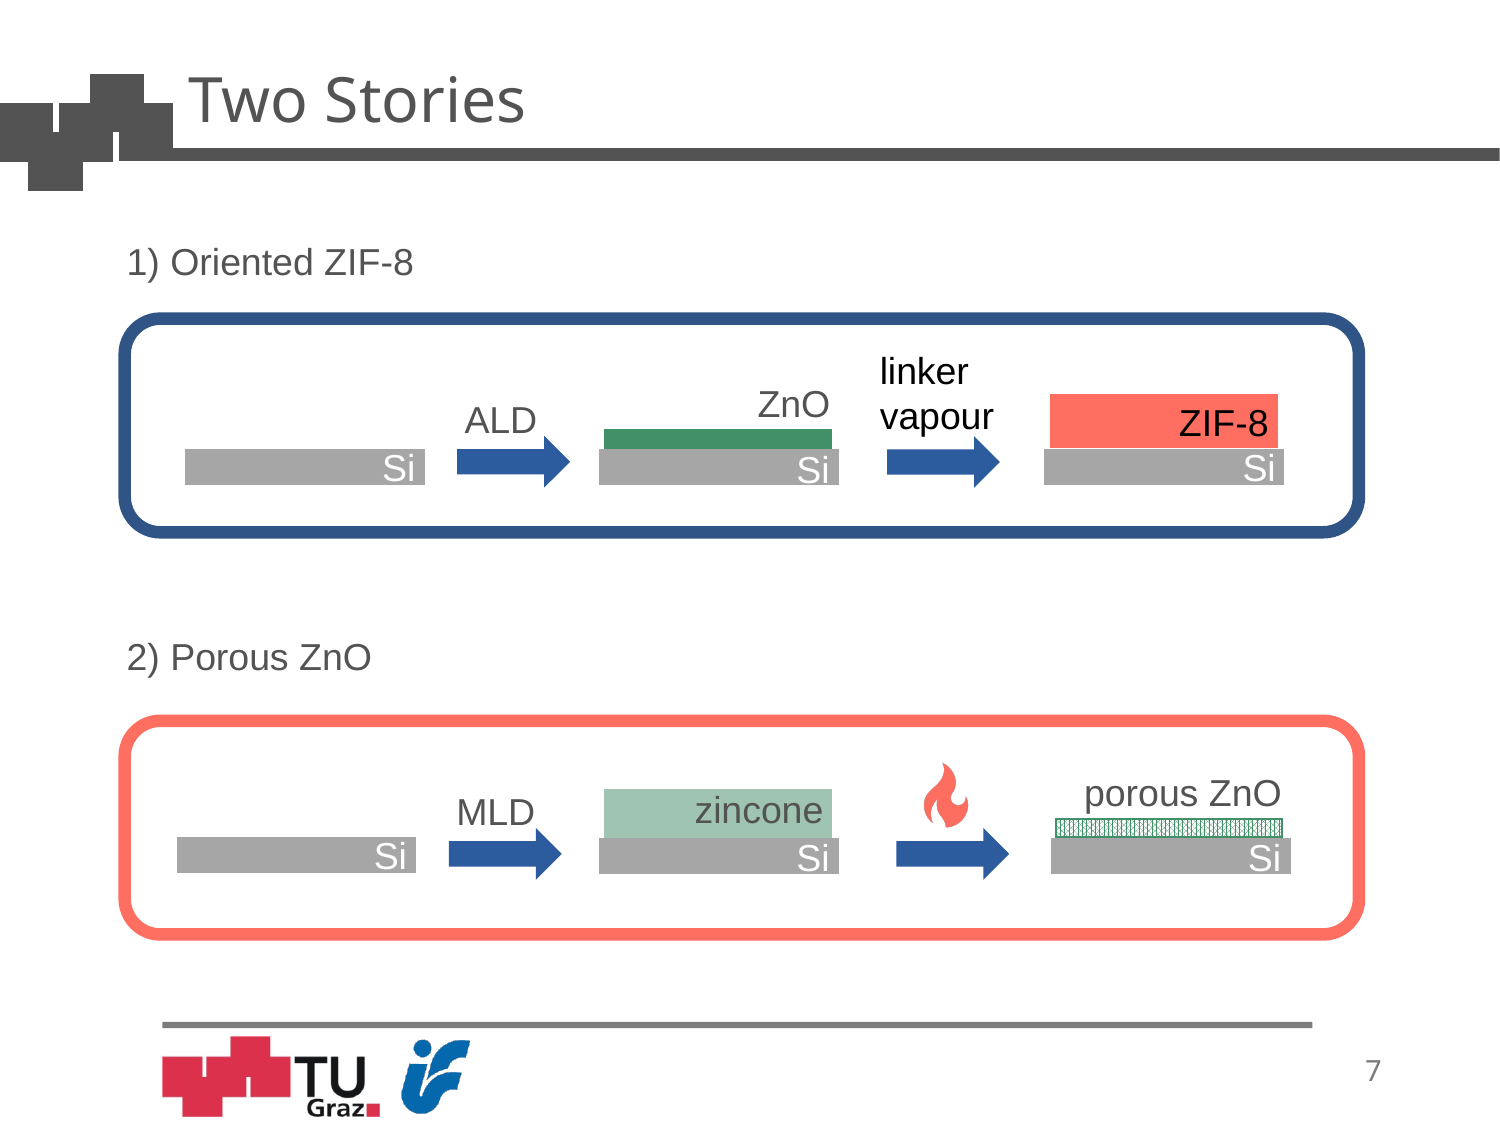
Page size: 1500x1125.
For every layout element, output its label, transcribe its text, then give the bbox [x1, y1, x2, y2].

text_box [123, 317, 1361, 534]
title Two Stories [173, 51, 1467, 154]
text_box [123, 719, 1361, 936]
list 1) Oriented ZIF-8 [111, 235, 459, 306]
slide_number 7 [1059, 1042, 1397, 1103]
picture [394, 1029, 475, 1121]
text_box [185, 339, 1341, 499]
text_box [177, 759, 1347, 888]
picture [162, 1036, 380, 1117]
text_box 2) Porous ZnO [111, 630, 424, 701]
